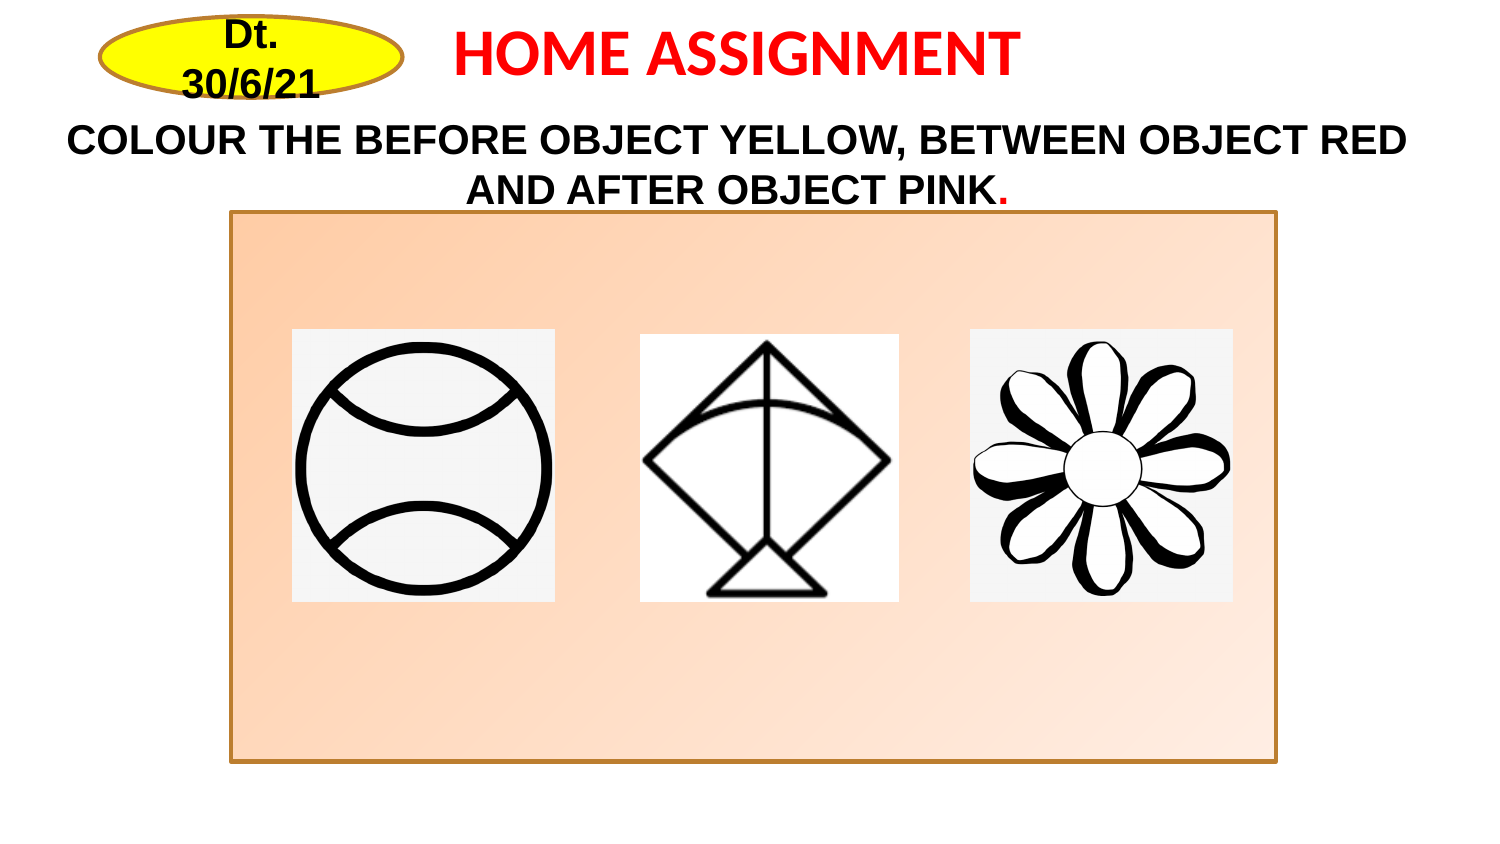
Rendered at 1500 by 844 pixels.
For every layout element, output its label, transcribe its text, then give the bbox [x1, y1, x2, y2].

picture [970, 329, 1233, 602]
text_box Dt. 30/6/21 [97, 14, 405, 100]
title COLOUR THE BEFORE OBJECT YELLOW, BETWEEN OBJECT RED AND AFTER OBJECT PINK. [38, 97, 1437, 192]
picture [292, 329, 555, 602]
picture [640, 334, 899, 602]
text_box HOME ASSIGNMENT [438, 1, 1069, 97]
text_box [229, 210, 1278, 764]
